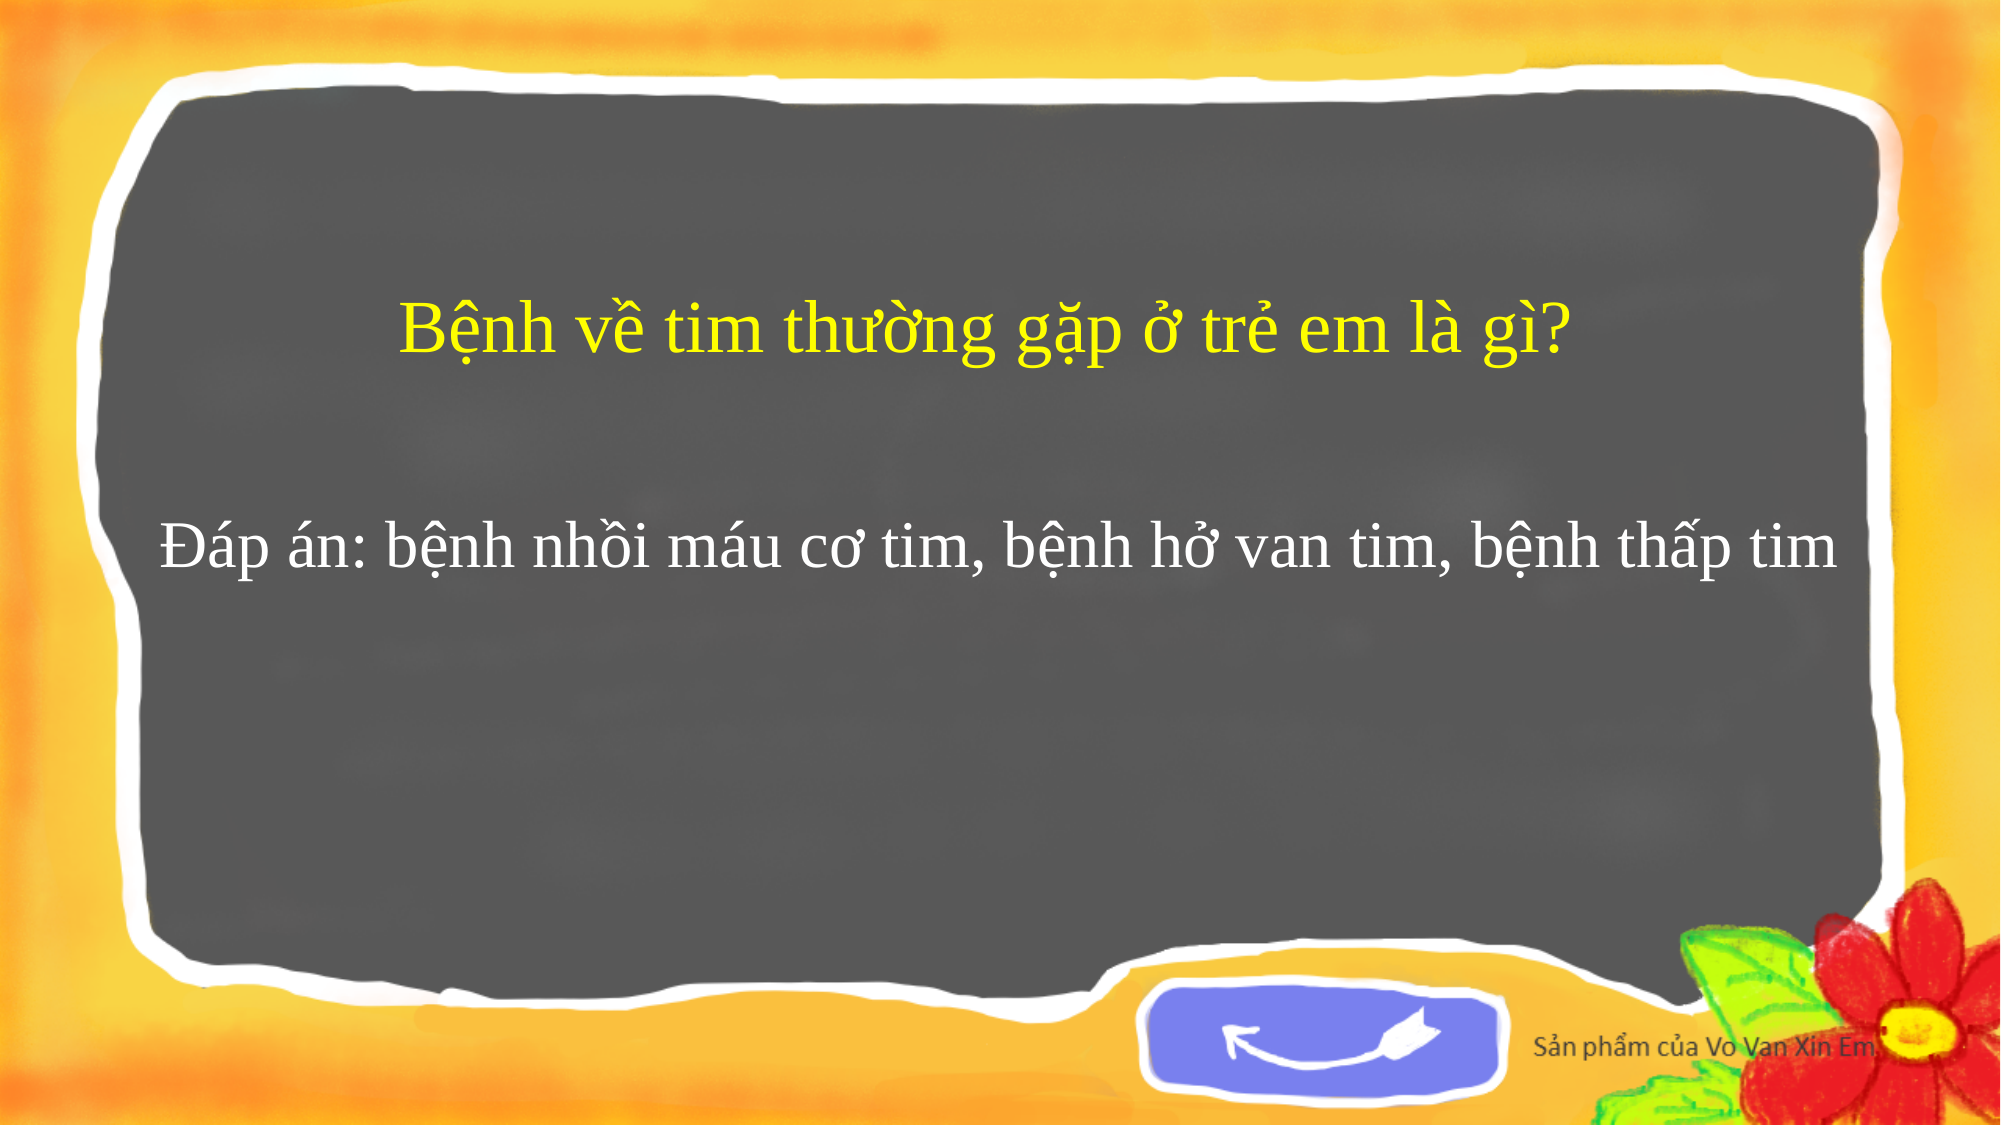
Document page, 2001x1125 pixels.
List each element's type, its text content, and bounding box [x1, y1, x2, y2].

text_box Đáp án: bệnh nhồi máu cơ tim, bệnh hở van tim, bệnh thấp tim [144, 493, 1857, 589]
text_box [1144, 991, 1501, 1098]
picture [0, 0, 2001, 1125]
text_box Bệnh về tim thường gặp ở trẻ em là gì? [383, 270, 1589, 375]
